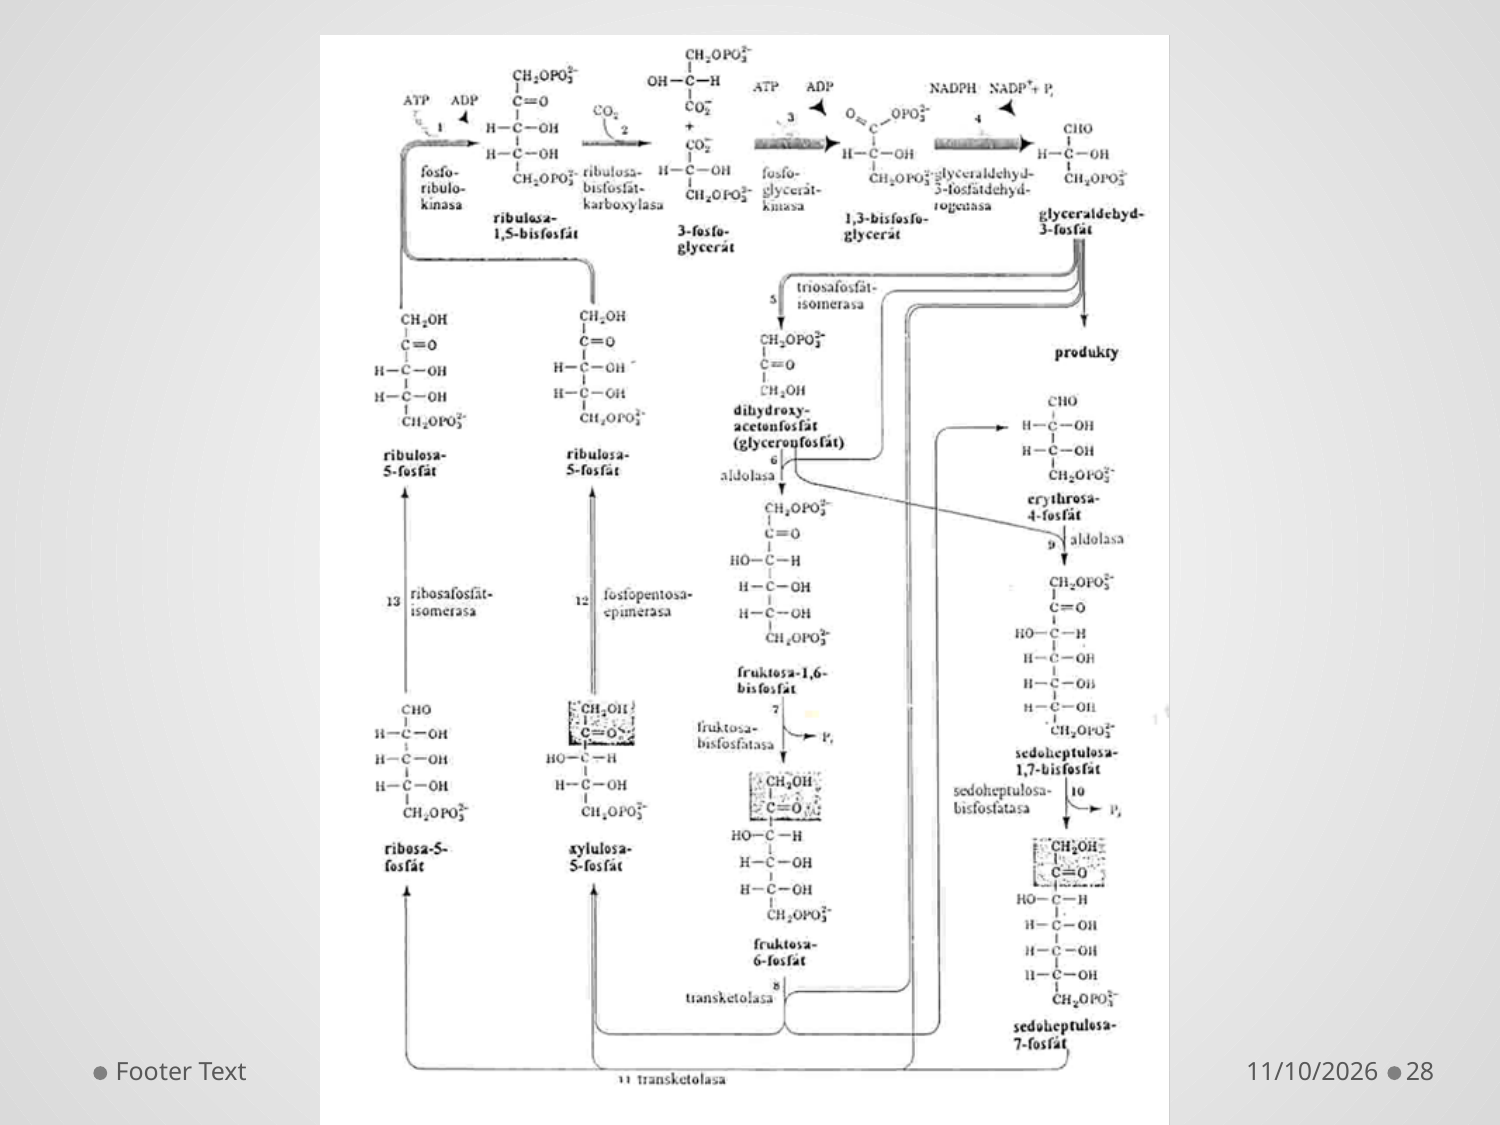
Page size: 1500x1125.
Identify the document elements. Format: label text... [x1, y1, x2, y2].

footer Footer Text [108, 1042, 314, 1103]
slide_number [1176, 1042, 1386, 1103]
picture [319, 35, 1172, 1125]
slide_number 28 [1401, 1042, 1494, 1103]
